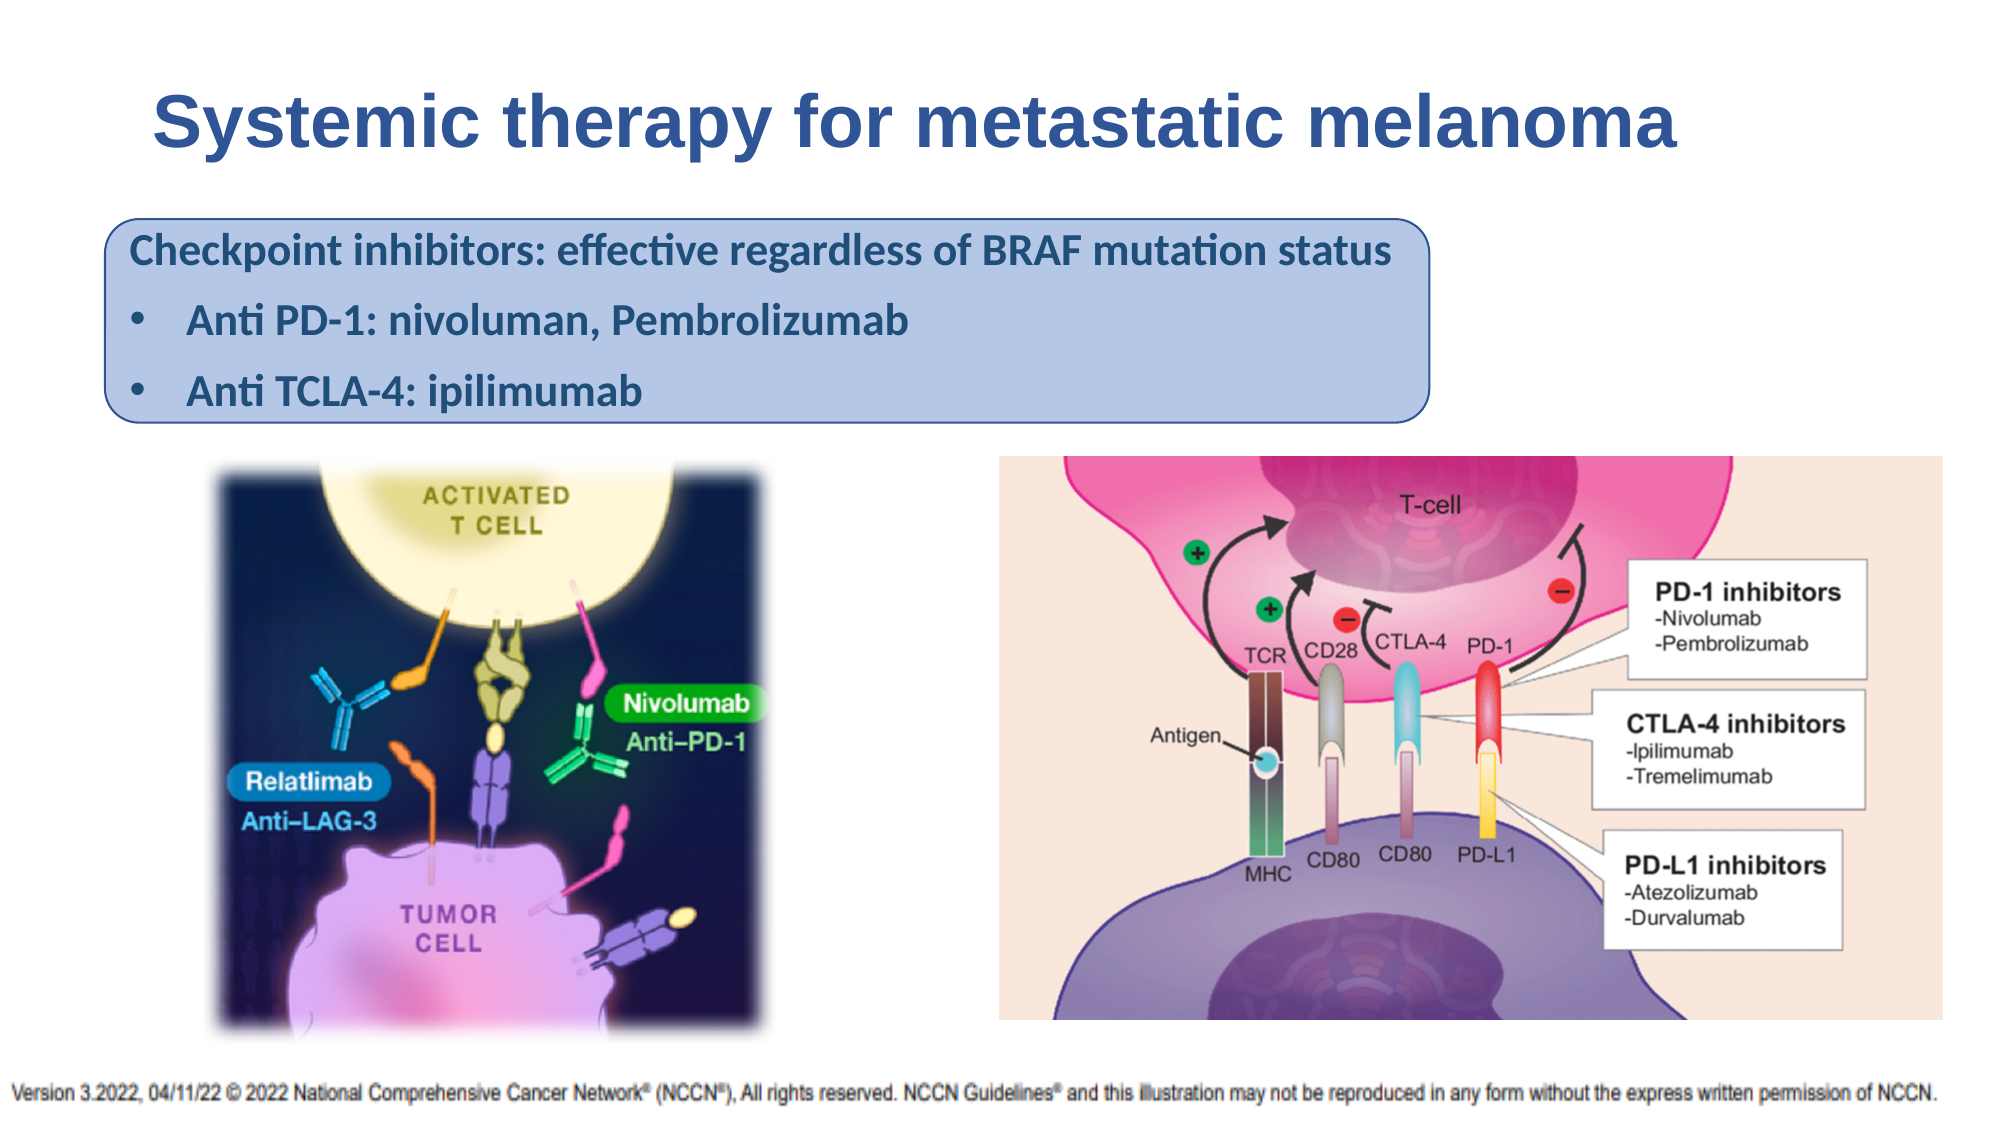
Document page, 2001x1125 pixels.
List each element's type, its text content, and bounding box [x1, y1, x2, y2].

picture [0, 1078, 1963, 1125]
picture [999, 456, 1943, 1020]
title Systemic therapy for metastatic melanoma [137, 59, 1721, 187]
picture [201, 456, 777, 1045]
text_box Checkpoint inhibitors: effective regardless of BRAF mutation status Anti PD-1: nivoluman, Pembrolizumab Anti TCLA-4: ipilimumab [103, 218, 1431, 424]
